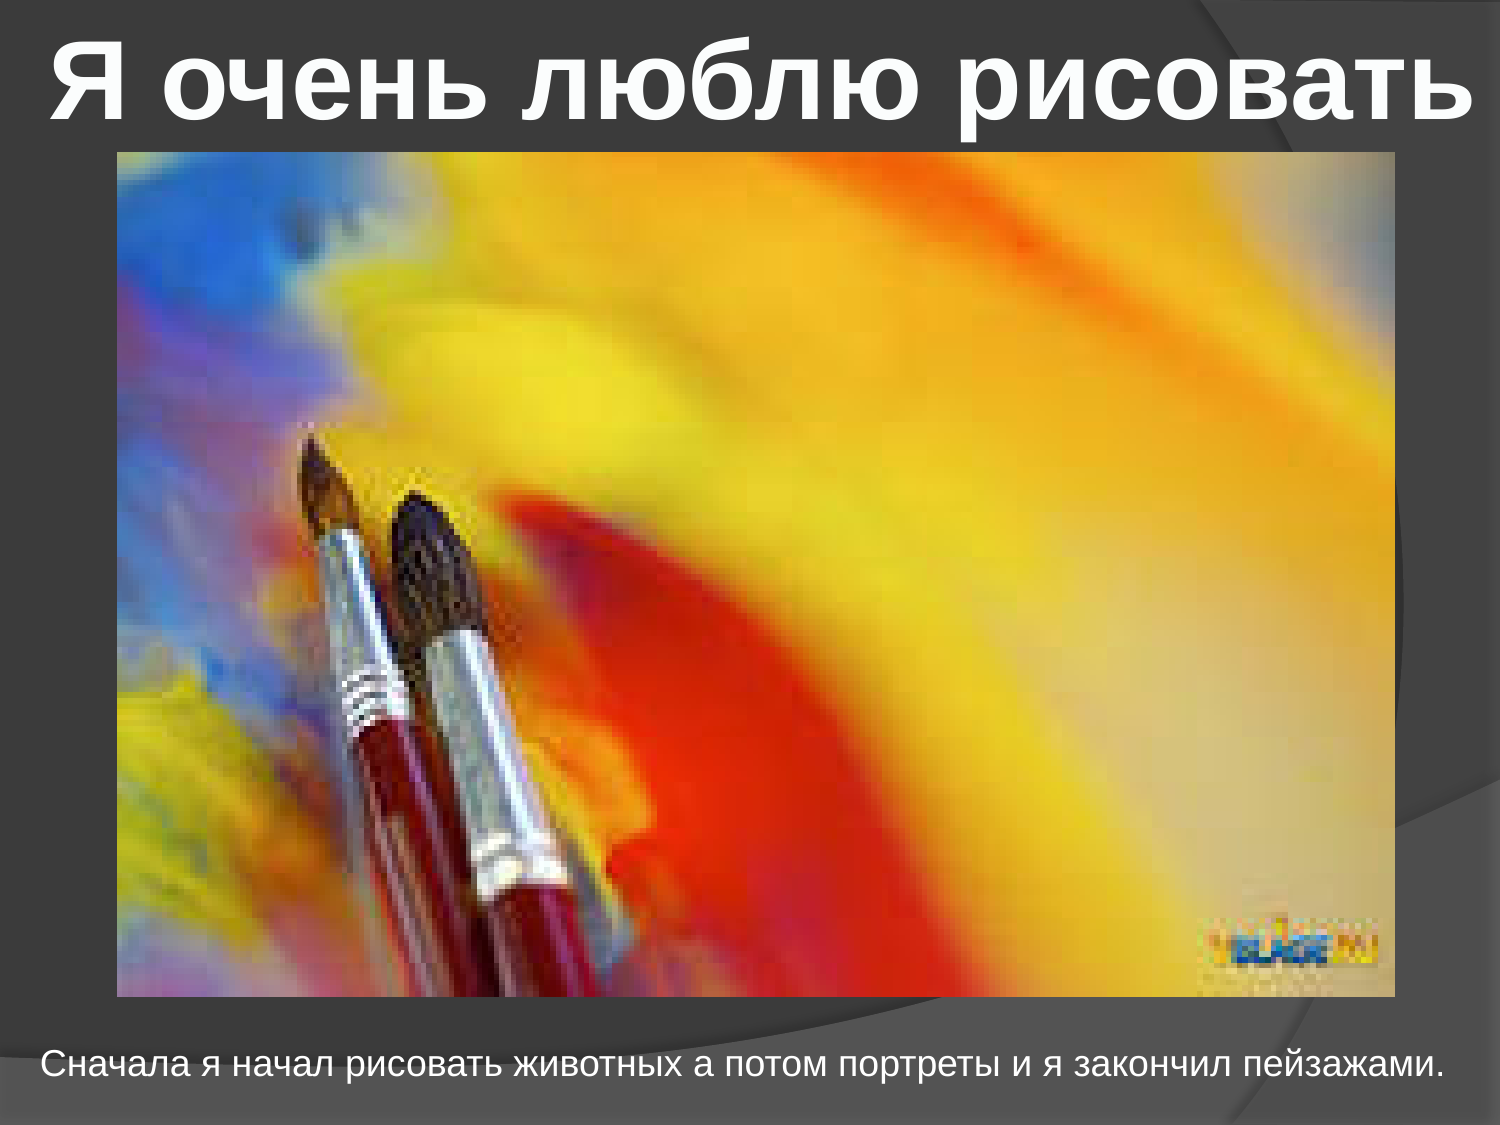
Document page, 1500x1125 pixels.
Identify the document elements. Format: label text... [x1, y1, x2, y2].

picture [116, 152, 1395, 997]
text_box Сначала я начал рисовать животных а потом портреты и я закончил пейзажами. [25, 1031, 1462, 1091]
text_box Я очень люблю рисовать [33, 0, 1493, 150]
